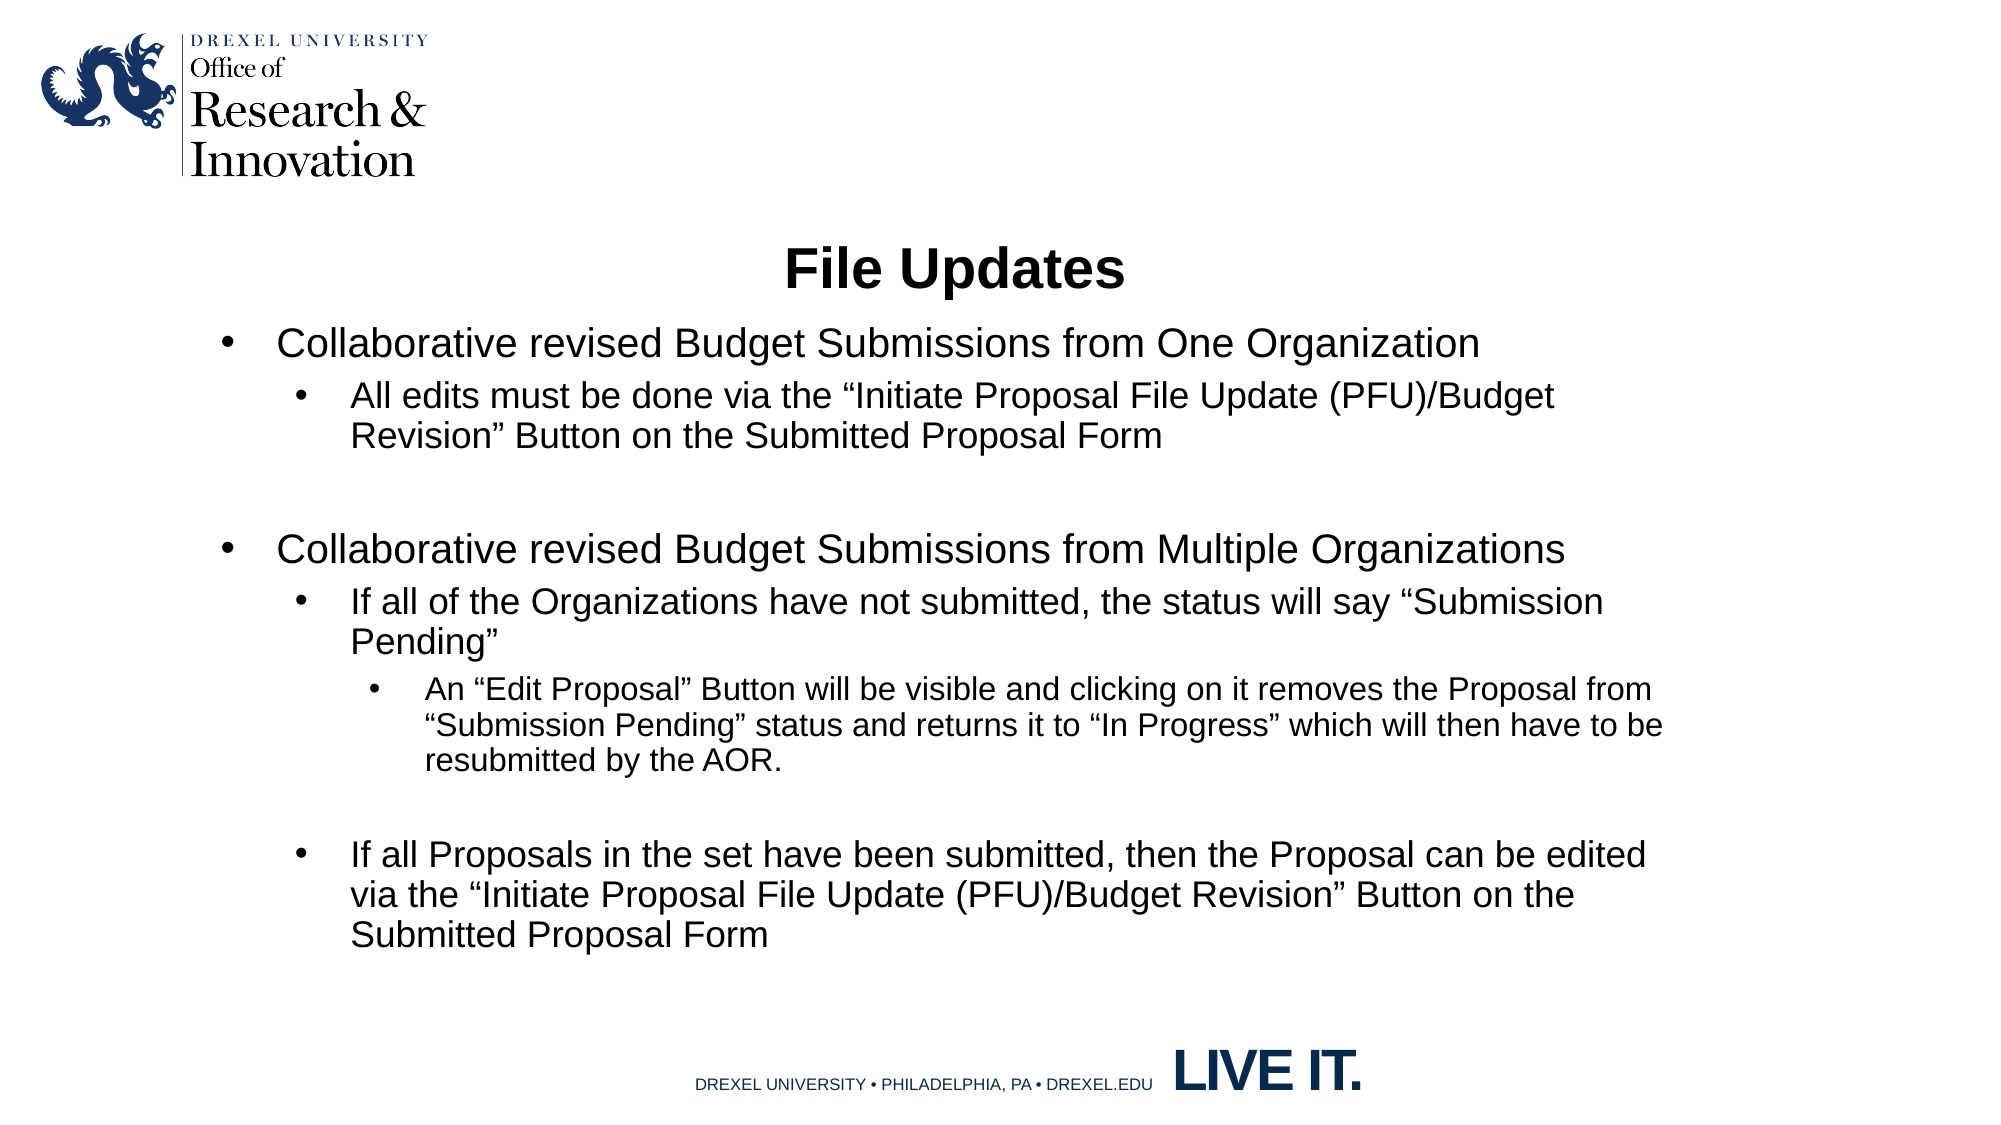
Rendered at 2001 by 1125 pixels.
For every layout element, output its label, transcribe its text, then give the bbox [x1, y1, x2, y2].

subtitle File Updates Collaborative revised Budget Submissions from One Organization All edits must be done via the “Initiate Proposal File Update (PFU)/Budget Revision” Button on the Submitted Proposal Form Collaborative revised Budget Submissions from Multiple Organizations If all of the Organizations have not submitted, the status will say “Submission Pending” An “Edit Proposal” Button will be visible and clicking on it removes the Proposal from “Submission Pending” status and returns it to “In Progress” which will then have to be resubmitted by the AOR. If all Proposals in the set have been submitted, then the Proposal can be edited via the “Initiate Proposal File Update (PFU)/Budget Revision” Button on the Submitted Proposal Form [205, 231, 1706, 971]
picture [41, 33, 428, 177]
text_box Drexel university • Philadelphia, pa • drexel.edu live it. [530, 1016, 1530, 1111]
